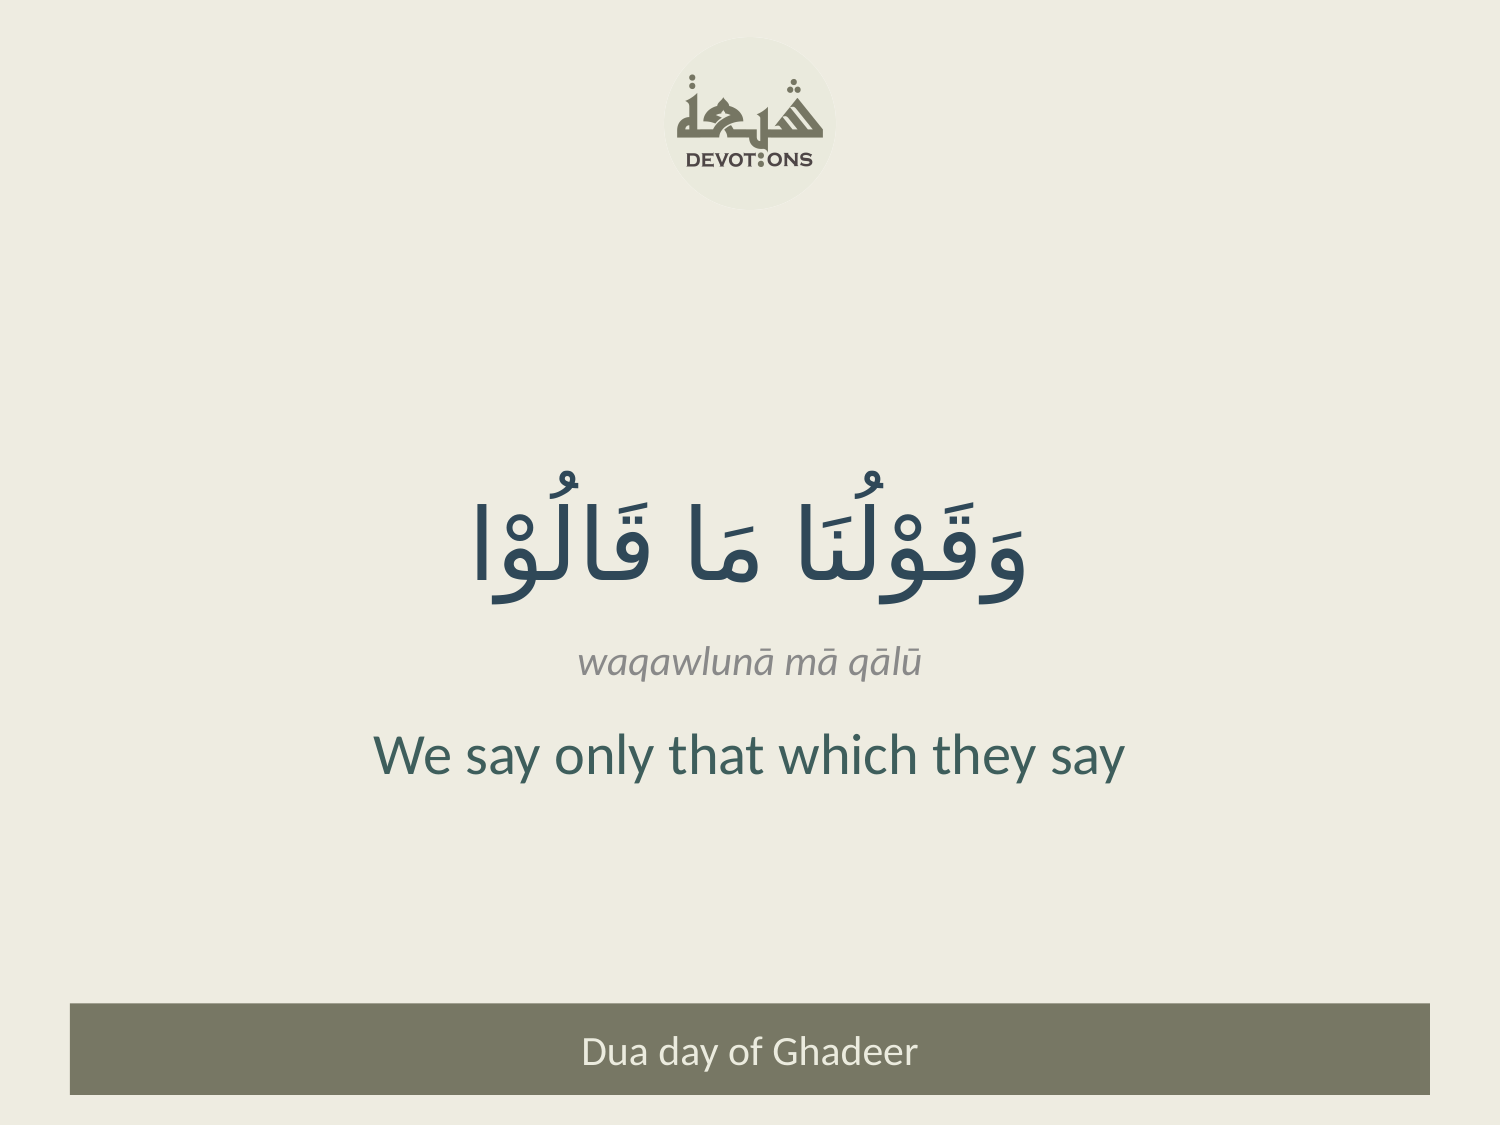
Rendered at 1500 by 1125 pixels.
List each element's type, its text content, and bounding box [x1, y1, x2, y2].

list وَقَوْلُنَا مَا قَالُوْا waqawlunā mā qālū We say only that which they say [69, 203, 1430, 1003]
list Dua day of Ghadeer [69, 1003, 1430, 1095]
picture [656, 29, 844, 203]
